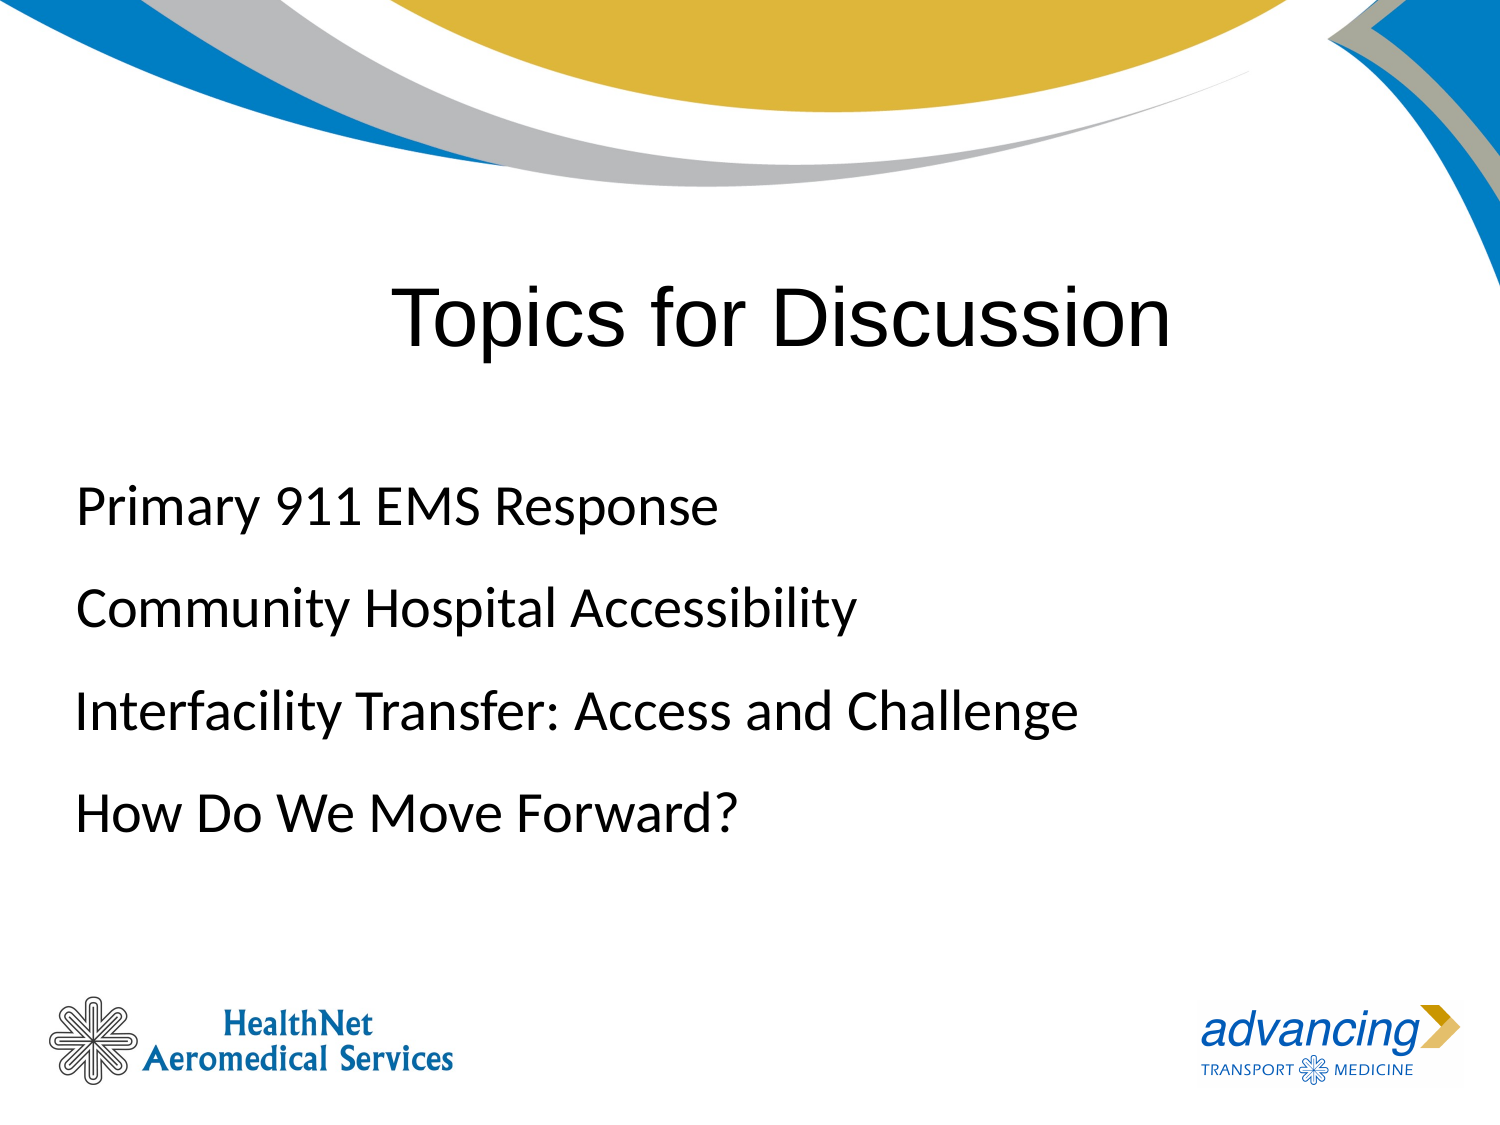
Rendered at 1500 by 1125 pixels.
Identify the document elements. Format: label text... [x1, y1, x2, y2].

text_box Interfacility Transfer: Access and Challenge [74, 671, 1113, 747]
picture [0, 0, 1500, 1125]
title Topics for Discussion [390, 263, 1238, 365]
list Primary 911 EMS Response [76, 466, 763, 542]
text_box How Do We Move Forward? [75, 773, 763, 849]
list Community Hospital Accessibility [76, 568, 913, 644]
